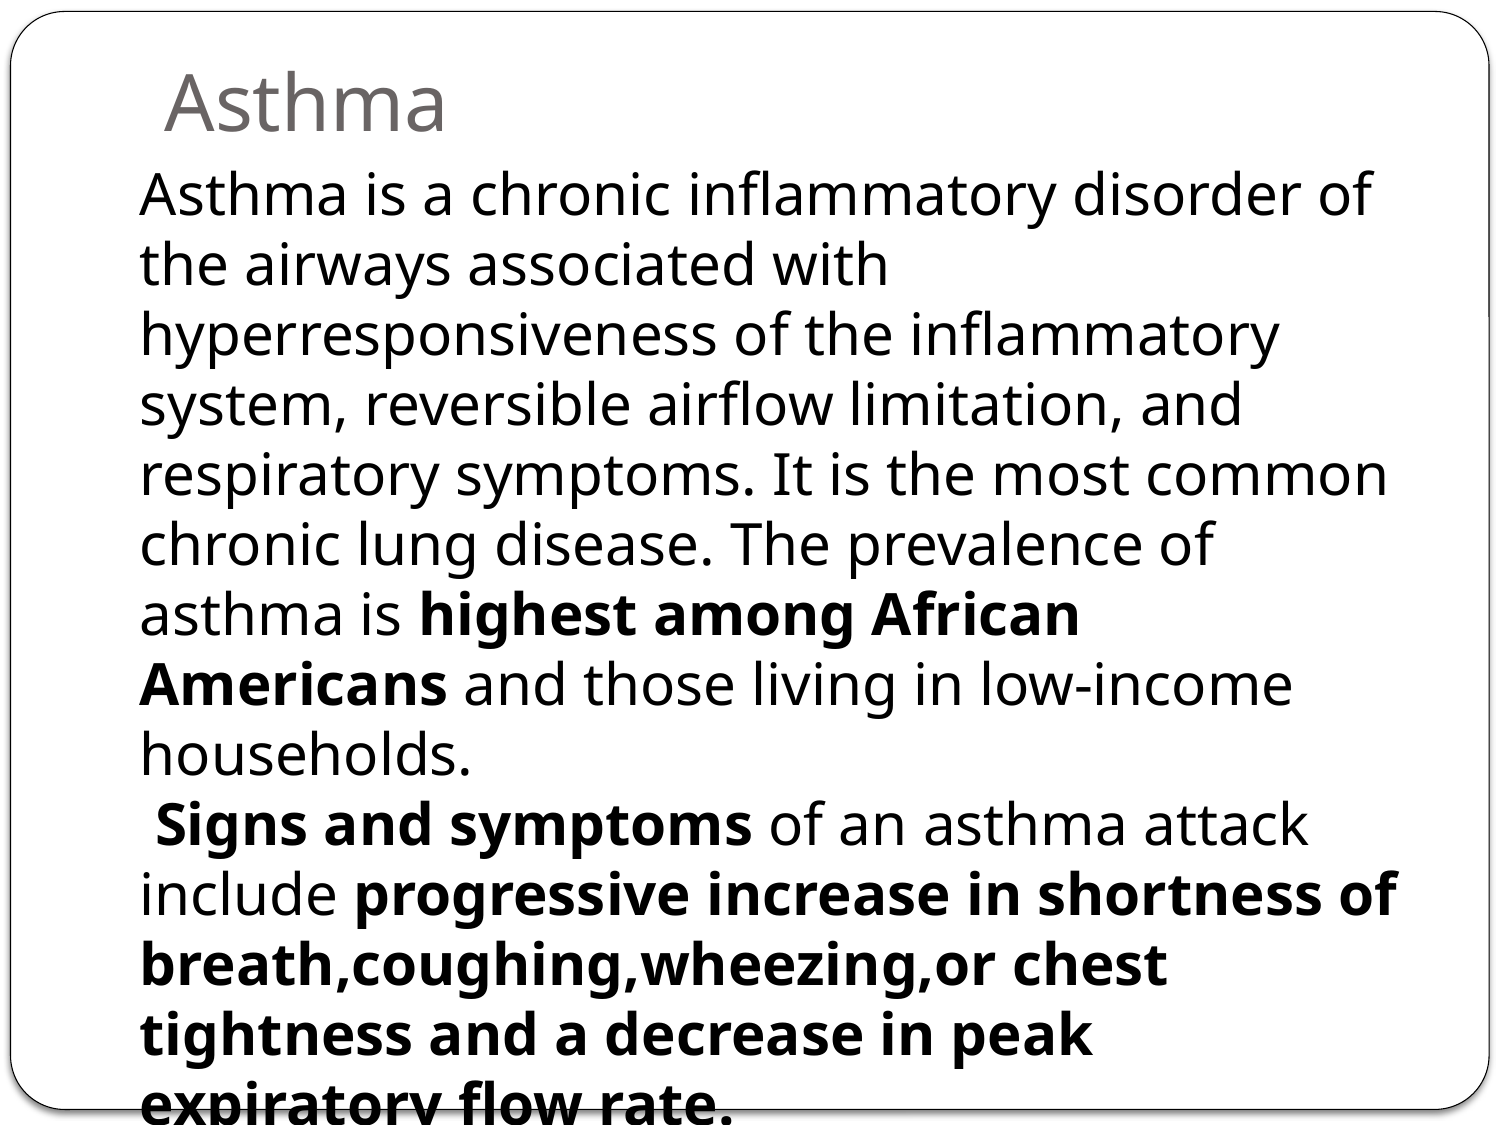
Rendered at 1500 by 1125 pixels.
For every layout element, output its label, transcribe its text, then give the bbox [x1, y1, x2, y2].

text_box Asthma is a chronic inflammatory disorder of the airways associated with hyperresponsiveness of the inflammatory system, reversible airflow limitation, and respiratory symptoms. It is the most common chronic lung disease. The prevalence of asthma is highest among African Americans and those living in low-income households. Signs and symptoms of an asthma attack include progressive increase in shortness of breath,coughing,wheezing,or chest tightness and a decrease in peak expiratory flow rate. [124, 149, 1413, 1125]
title Asthma [150, 45, 1425, 163]
